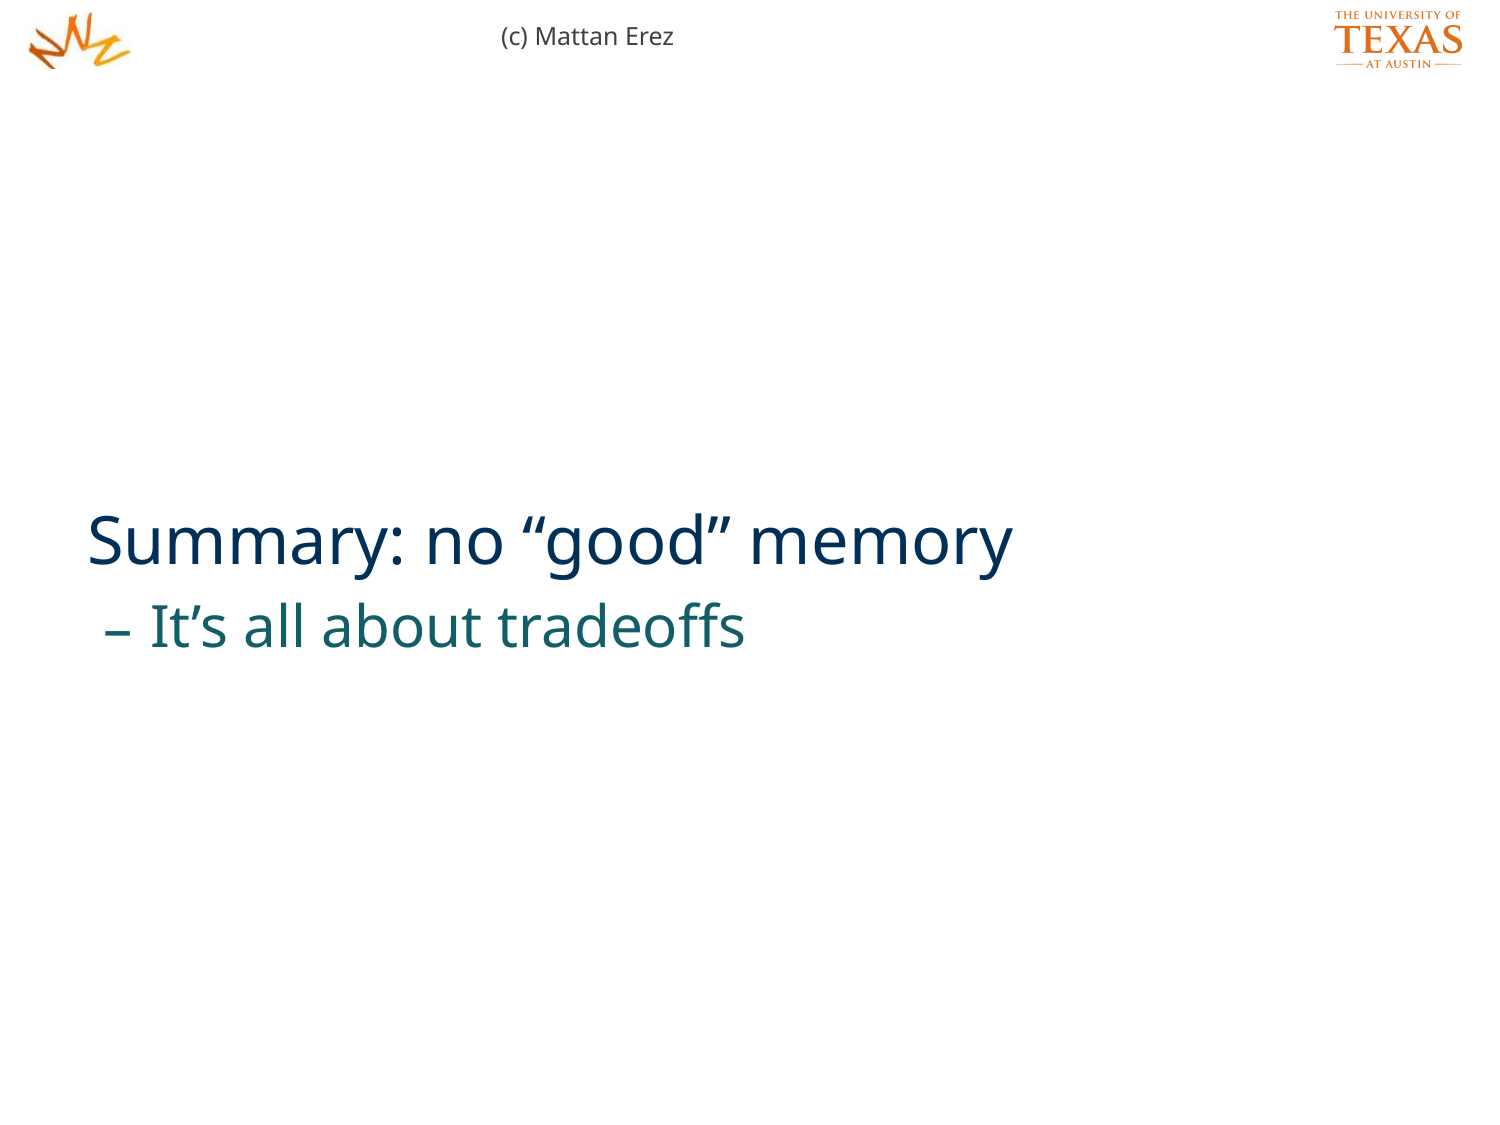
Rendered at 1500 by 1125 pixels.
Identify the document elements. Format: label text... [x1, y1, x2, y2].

picture [28, 12, 131, 69]
footer (c) Mattan Erez [138, 0, 1038, 75]
picture [1334, 10, 1463, 69]
list Summary: no “good” memory It’s all about tradeoffs [75, 112, 1475, 1050]
